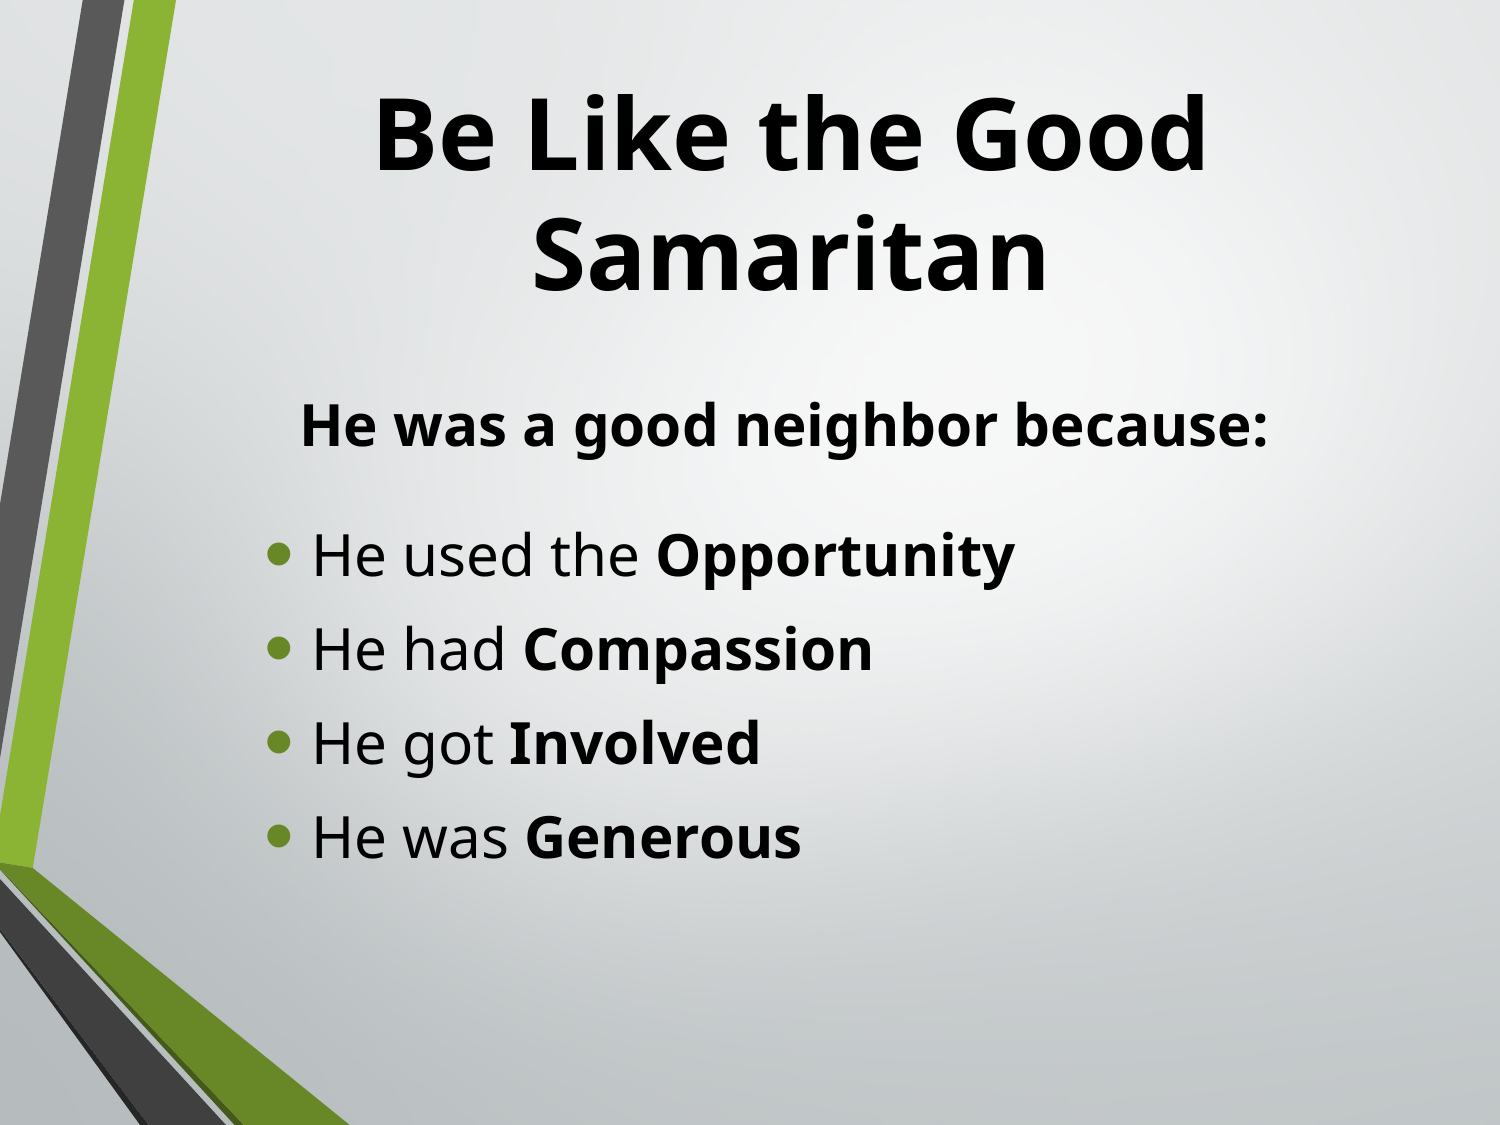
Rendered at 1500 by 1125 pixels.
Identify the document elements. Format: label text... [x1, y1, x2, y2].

title Be Like the Good Samaritan [159, 111, 1424, 270]
list He was a good neighbor because: He used the Opportunity He had Compassion He got Involved He was Generous [249, 289, 1335, 969]
